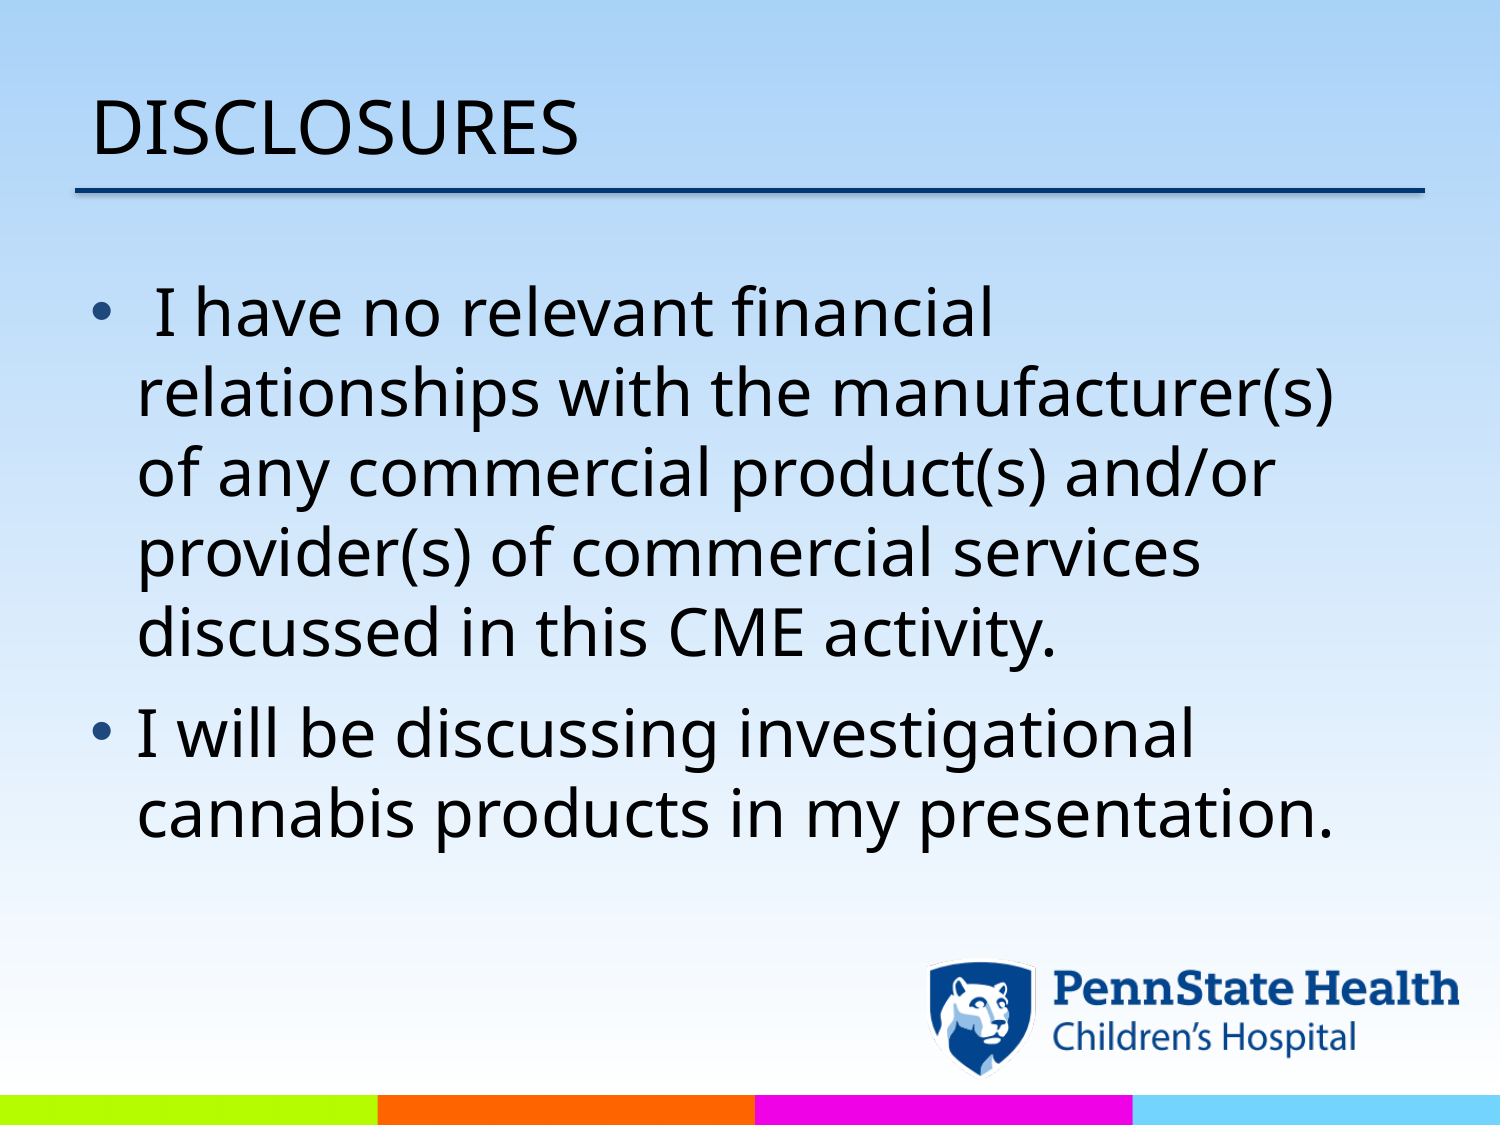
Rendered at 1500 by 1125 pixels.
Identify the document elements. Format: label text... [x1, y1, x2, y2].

list I have no relevant financial relationships with the manufacturer(s) of any commercial product(s) and/or provider(s) of commercial services discussed in this CME activity. I will be discussing investigational cannabis products in my presentation. [75, 262, 1425, 931]
picture [0, 1095, 1500, 1125]
title Disclosures [75, 30, 1425, 219]
